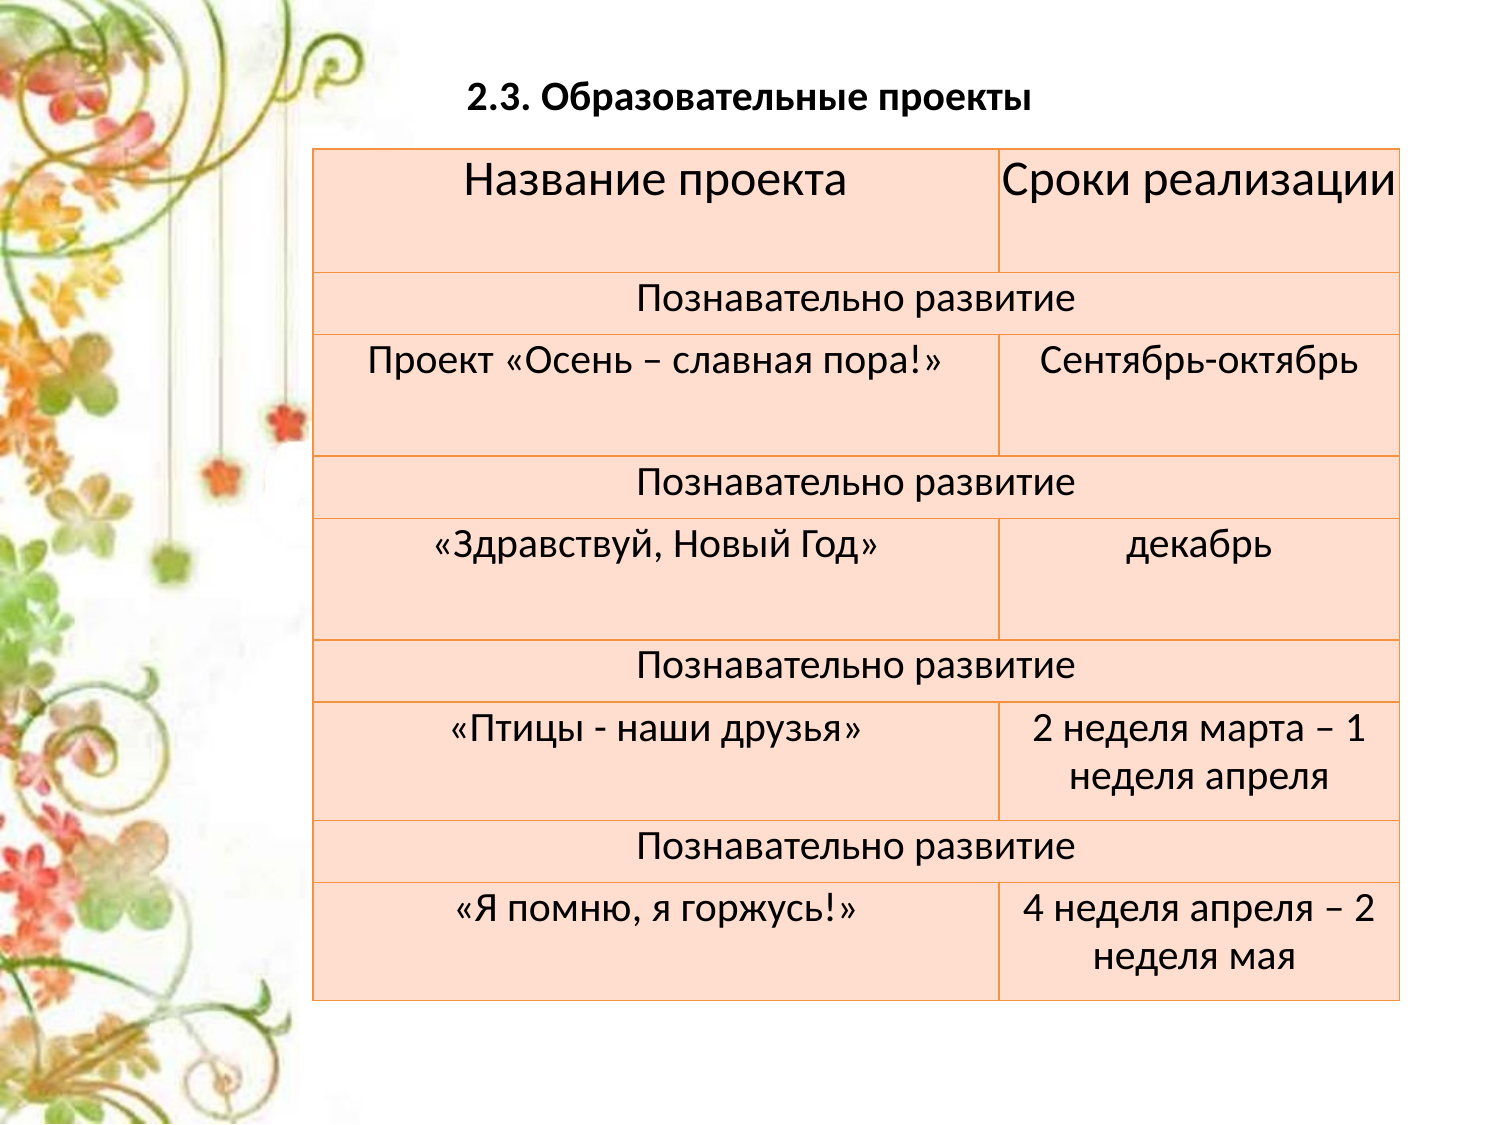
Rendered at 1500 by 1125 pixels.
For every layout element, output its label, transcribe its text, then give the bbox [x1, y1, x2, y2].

table_cell «Здравствуй, Новый Год» [418, 519, 998, 639]
table_header Название проекта [418, 150, 998, 272]
table_cell 4 неделя апреля – 2 неделя мая [1000, 883, 1399, 1000]
table_header Сроки реализации [1000, 150, 1399, 272]
table_cell Познавательно развитие [418, 457, 1399, 518]
table_cell Познавательно развитие [418, 641, 1399, 701]
table_cell Сентябрь-октябрь [1000, 335, 1399, 455]
table_cell Познавательно развитие [418, 821, 1399, 882]
table_cell Проект «Осень – славная пора!» [418, 335, 998, 455]
table_cell декабрь [1000, 519, 1399, 639]
table_cell «Птицы - наши друзья» [418, 703, 998, 820]
table_cell «Я помню, я горжусь!» [418, 883, 998, 1000]
table_cell 2 неделя марта – 1 неделя апреля [1000, 703, 1399, 820]
picture [0, 0, 415, 1124]
table_cell Познавательно развитие [418, 273, 1399, 334]
text_box 2.3. Образовательные проекты [418, 61, 1353, 148]
